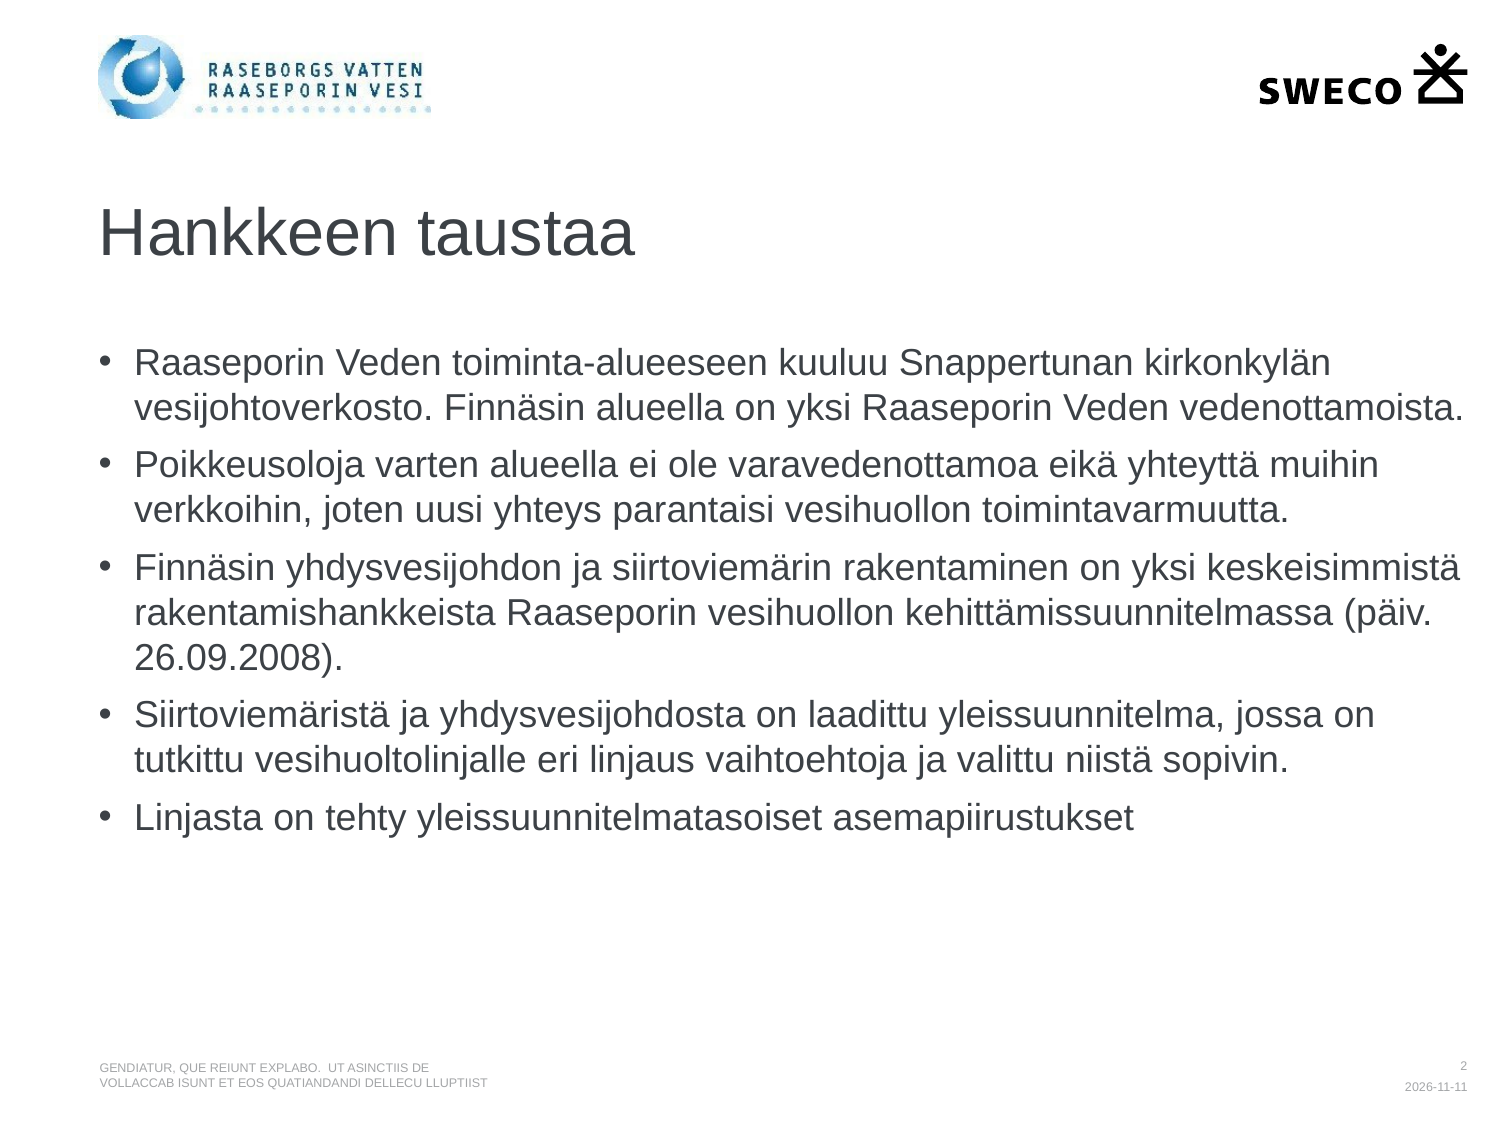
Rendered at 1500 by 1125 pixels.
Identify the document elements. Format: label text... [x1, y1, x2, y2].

list Raaseporin Veden toiminta-alueeseen kuuluu Snappertunan kirkonkylän vesijohtoverkosto. Finnäsin alueella on yksi Raaseporin Veden vedenottamoista. Poikkeusoloja varten alueella ei ole varavedenottamoa eikä yhteyttä muihin verkkoihin, joten uusi yhteys parantaisi vesihuollon toimintavarmuutta. Finnäsin yhdysvesijohdon ja siirtoviemärin rakentaminen on yksi keskeisimmistä rakentamishankkeista Raaseporin vesihuollon kehittämissuunnitelmassa (päiv. 26.09.2008). Siirtoviemäristä ja yhdysvesijohdosta on laadittu yleissuunnitelma, jossa on tutkittu vesihuoltolinjalle eri linjaus vaihtoehtoja ja valittu niistä sopivin. Linjasta on tehty yleissuunnitelmatasoiset asemapiirustukset [98, 337, 1468, 1045]
footer Gendiatur, que reiunt explabo. Ut asinctiis de vollaccab isUnt et eos quatiandandi dellecu lluptiist [99, 1050, 502, 1090]
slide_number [1130, 1076, 1468, 1095]
title Hankkeen taustaa [98, 124, 1468, 270]
picture [98, 35, 431, 119]
slide_number 2 [1130, 1048, 1468, 1074]
